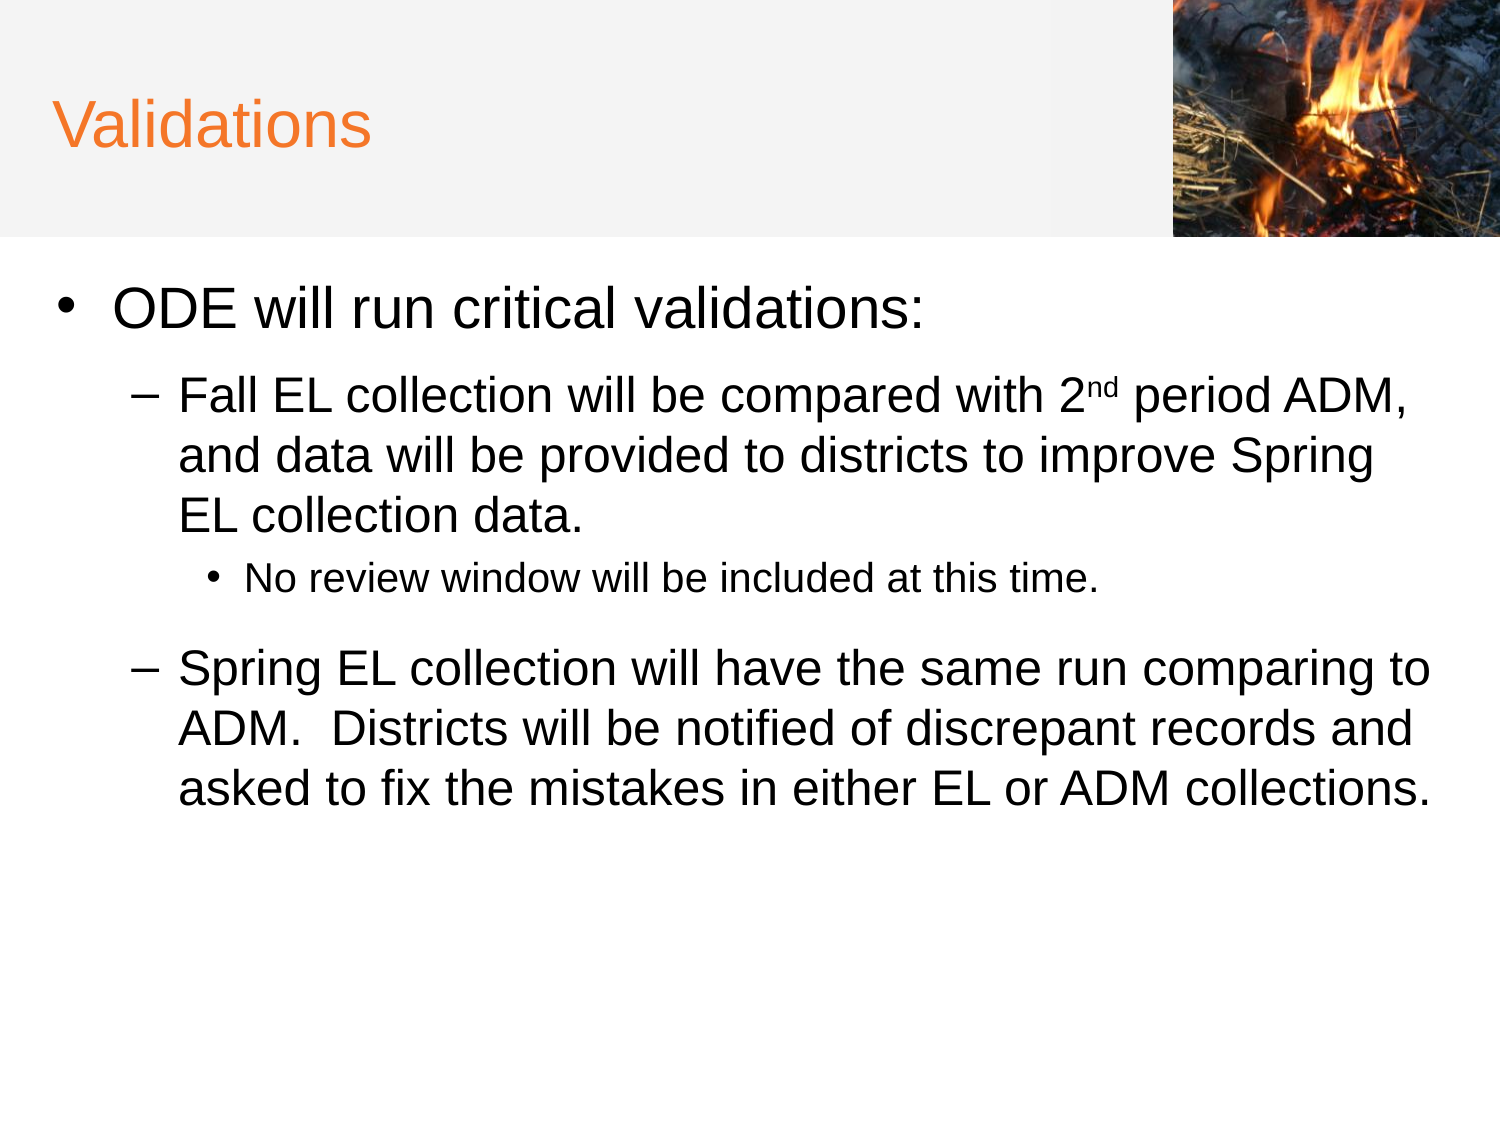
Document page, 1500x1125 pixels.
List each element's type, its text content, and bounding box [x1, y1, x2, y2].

title Validations [37, 45, 1164, 197]
picture [1173, 0, 1500, 237]
list ODE will run critical validations: Fall EL collection will be compared with 2nd period ADM, and data will be provided to districts to improve Spring EL collection data. No review window will be included at this time. Spring EL collection will have the same run comparing to ADM. Districts will be notified of discrepant records and asked to fix the mistakes in either EL or ADM collections. [41, 262, 1463, 1005]
